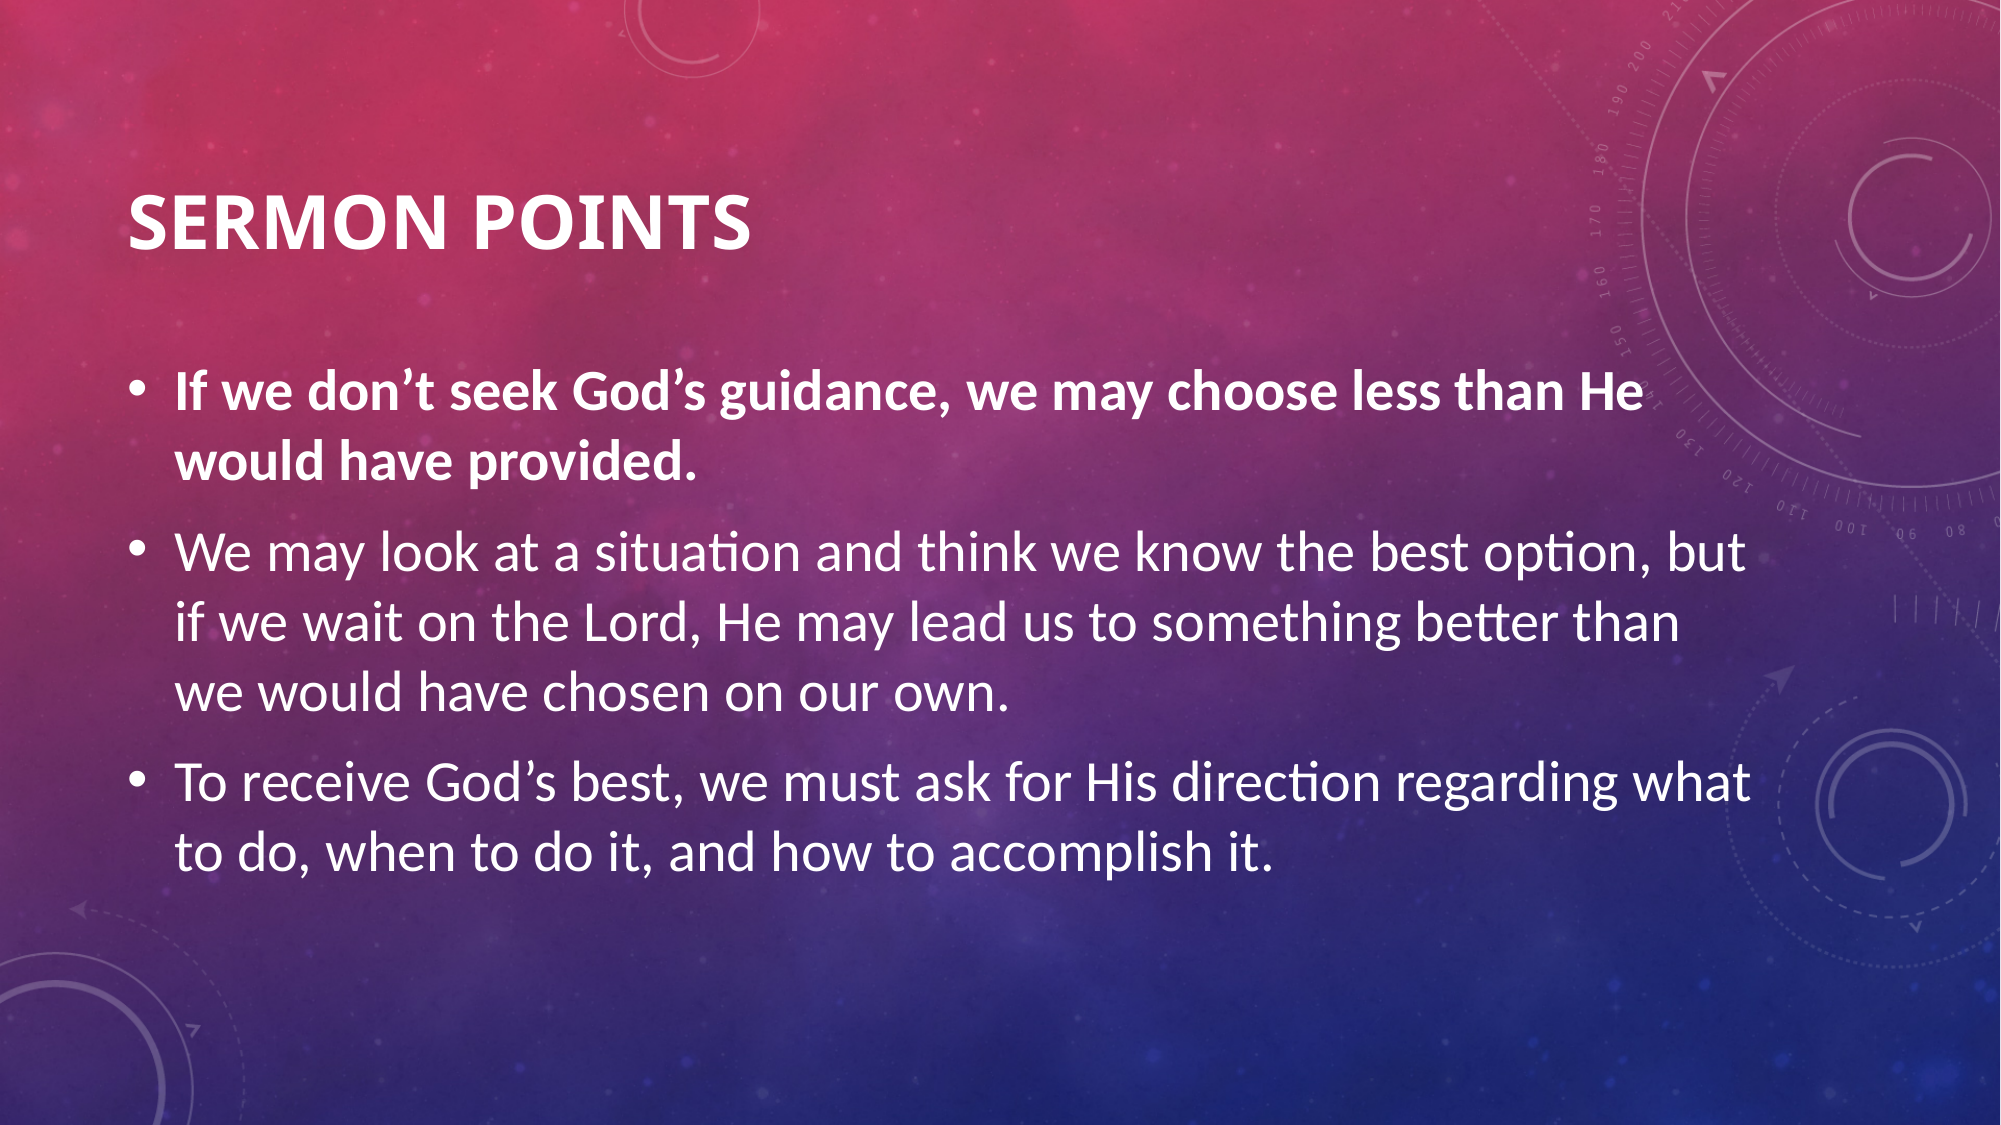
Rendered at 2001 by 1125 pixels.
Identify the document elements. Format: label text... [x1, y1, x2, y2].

list If we don’t seek God’s guidance, we may choose less than He would have provided. We may look at a situation and think we know the best option, but if we wait on the Lord, He may lead us to something better than we would have chosen on our own. To receive God’s best, we must ask for His direction regarding what to do, when to do it, and how to accomplish it. [112, 351, 1775, 950]
title SERMON POINTS [112, 99, 1775, 339]
picture [0, 0, 2001, 1125]
